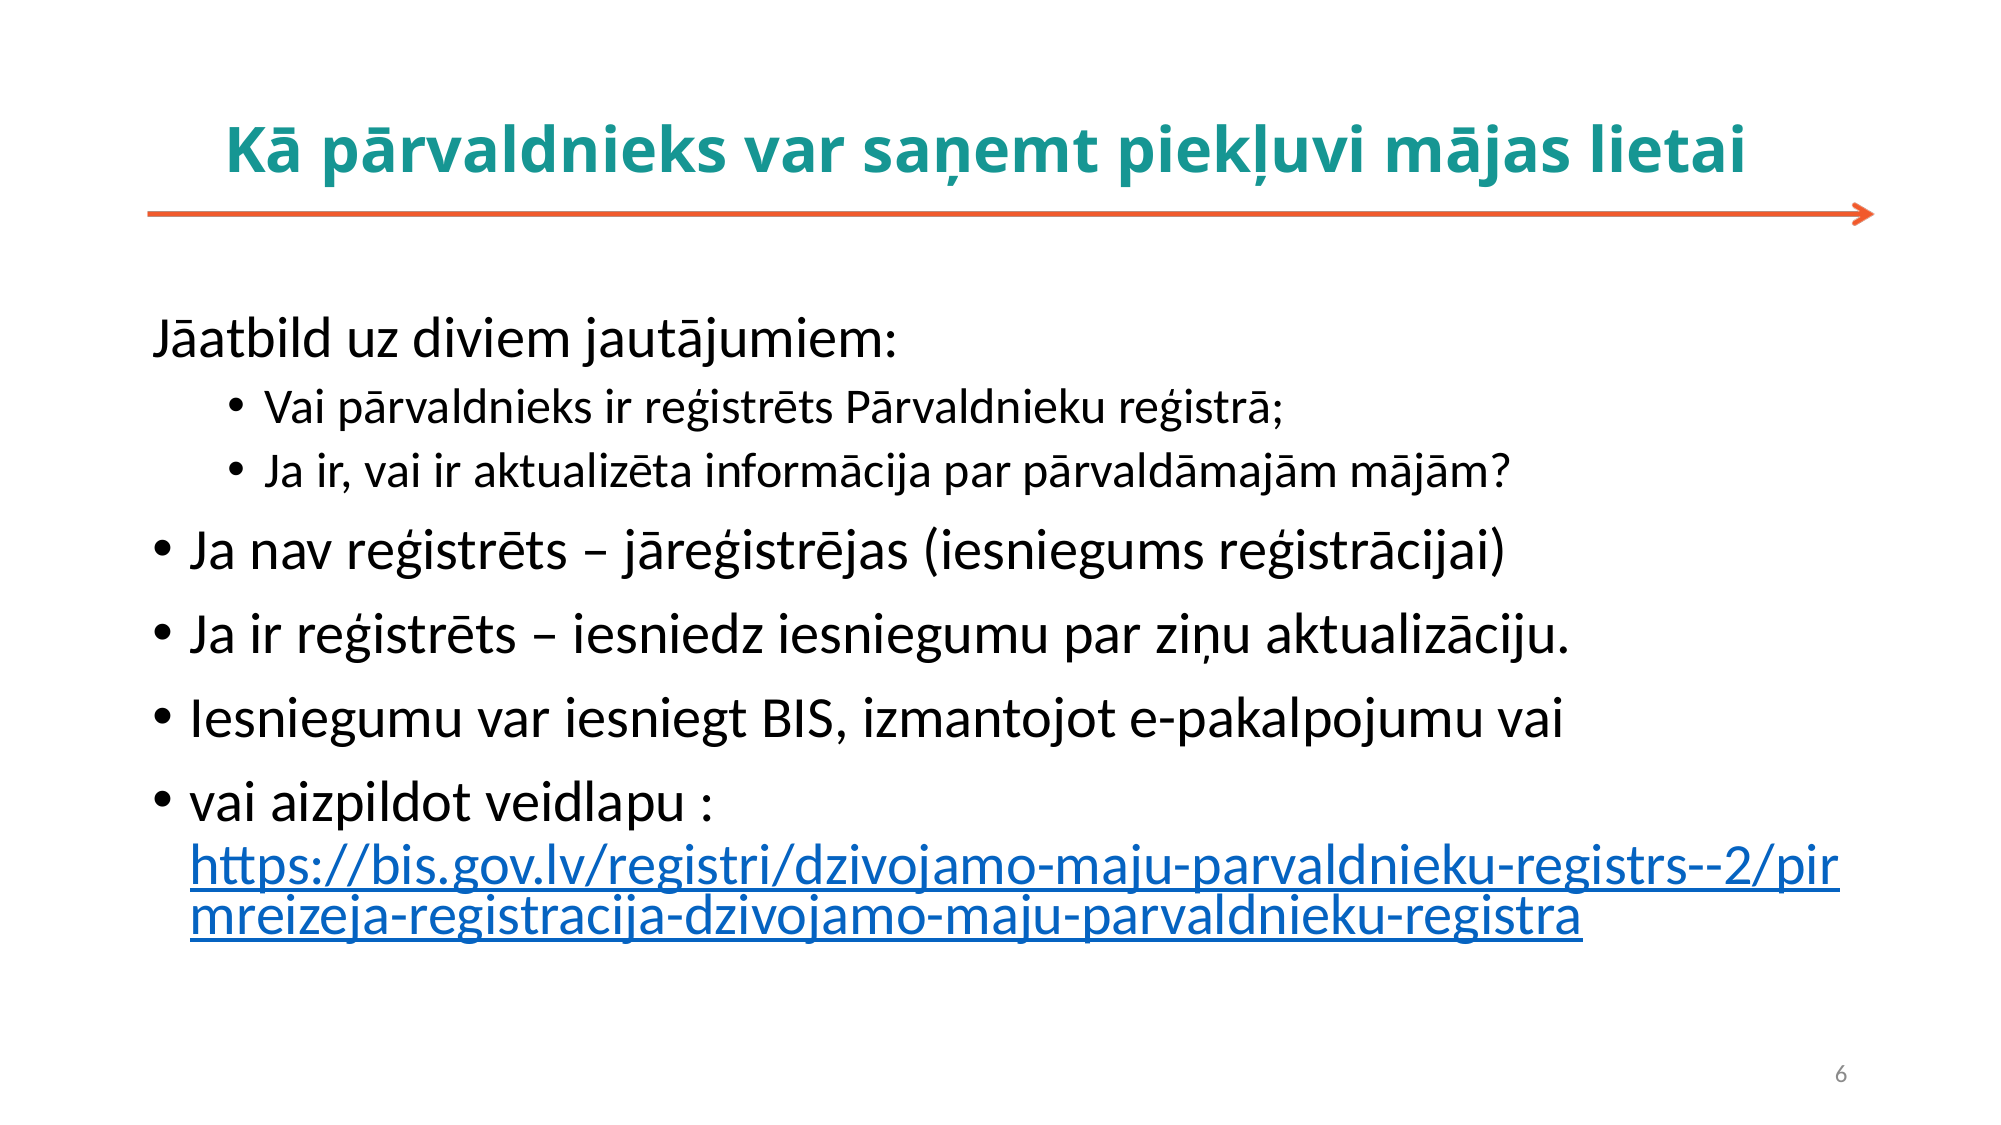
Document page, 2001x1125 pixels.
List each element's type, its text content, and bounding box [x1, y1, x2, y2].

text_box [149, 316, 1500, 385]
slide_number 6 [1412, 1042, 1863, 1103]
title Kā pārvaldnieks var saņemt piekļuvi mājas lietai [137, 86, 1837, 217]
list Jāatbild uz diviem jautājumiem: Vai pārvaldnieks ir reģistrēts Pārvaldnieku reģistrā; Ja ir, vai ir aktualizēta informācija par pārvaldāmajām mājām? Ja nav reģistrēts – jāreģistrējas (iesniegums reģistrācijai) Ja ir reģistrēts – iesniedz iesniegumu par ziņu aktualizāciju. Iesniegumu var iesniegt BIS, izmantojot e-pakalpojumu vai vai aizpildot veidlapu : https://bis.gov.lv/registri/dzivojamo-maju-parvaldnieku-registrs--2/pirmreizeja-registracija-dzivojamo-maju-parvaldnieku-registra [137, 299, 1863, 1014]
picture [147, 191, 1897, 237]
